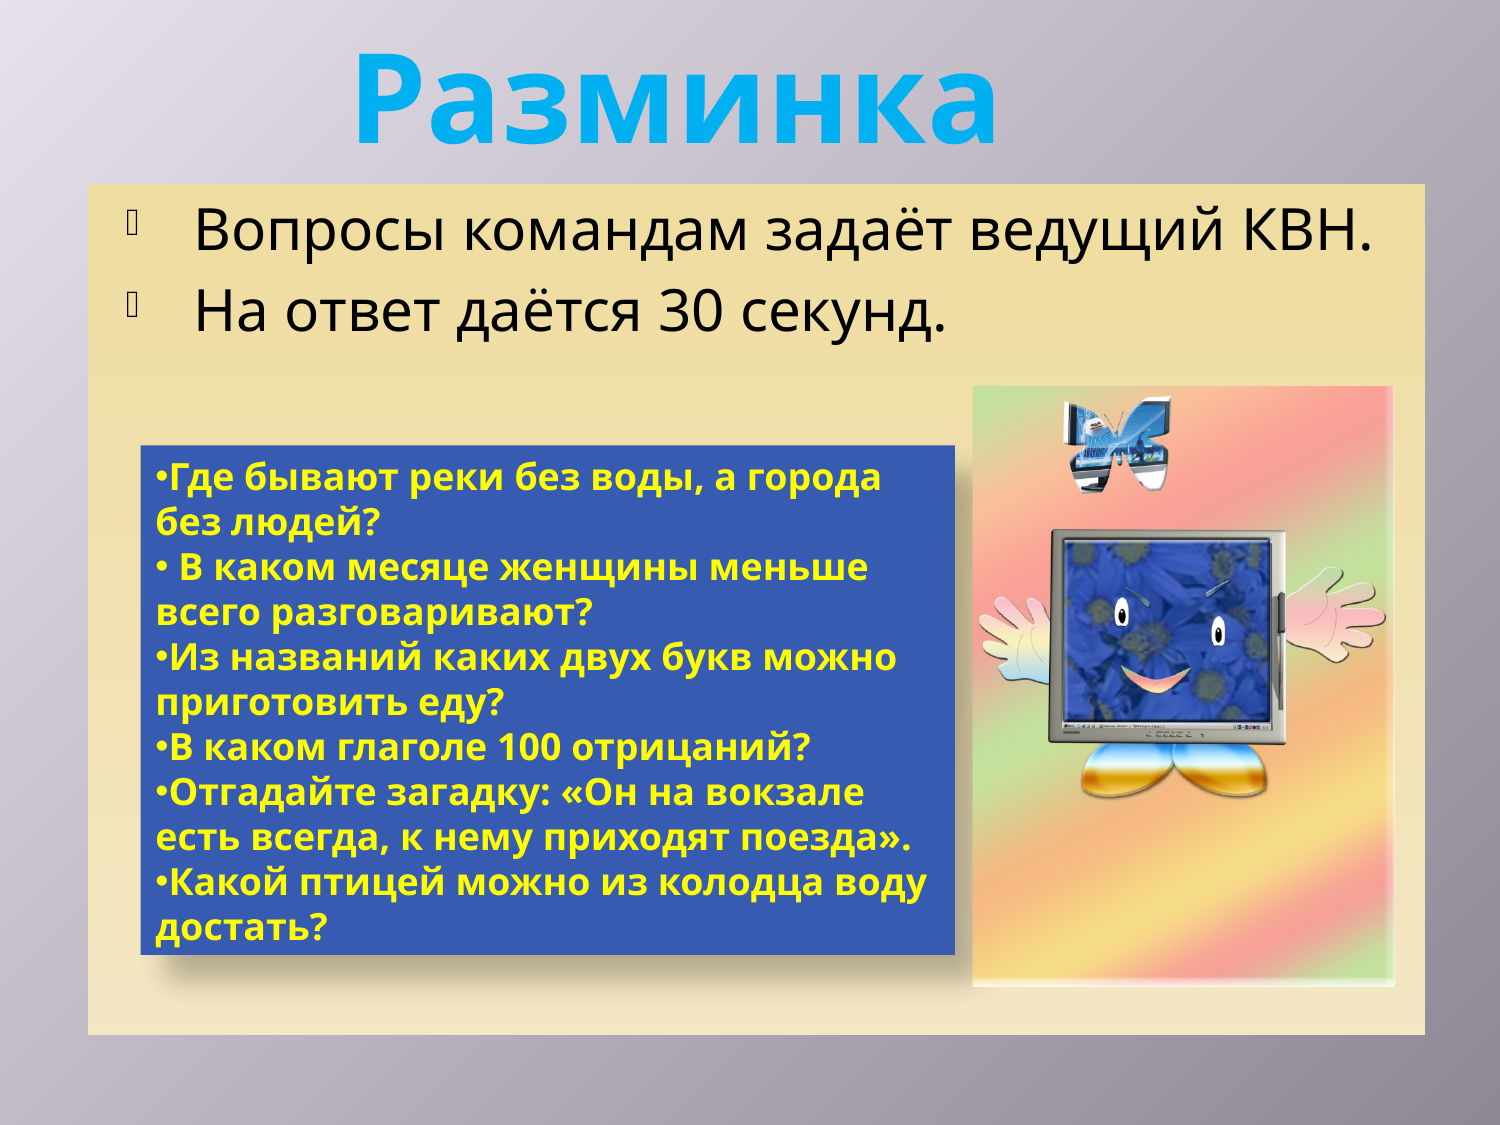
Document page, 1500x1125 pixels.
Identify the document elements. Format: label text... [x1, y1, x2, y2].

list Вопросы командам задаёт ведущий КВН. На ответ даётся 30 секунд. [88, 184, 1425, 1035]
text_box Где бывают реки без воды, а города без людей? В каком месяце женщины меньше всего разговаривают? Из названий каких двух букв можно приготовить еду? В каком глаголе 100 отрицаний? Отгадайте загадку: «Он на вокзале есть всегда, к нему приходят поезда». Какой птицей можно из колодца воду достать? [140, 445, 956, 956]
title Разминка [82, 0, 1270, 188]
picture [972, 386, 1395, 988]
